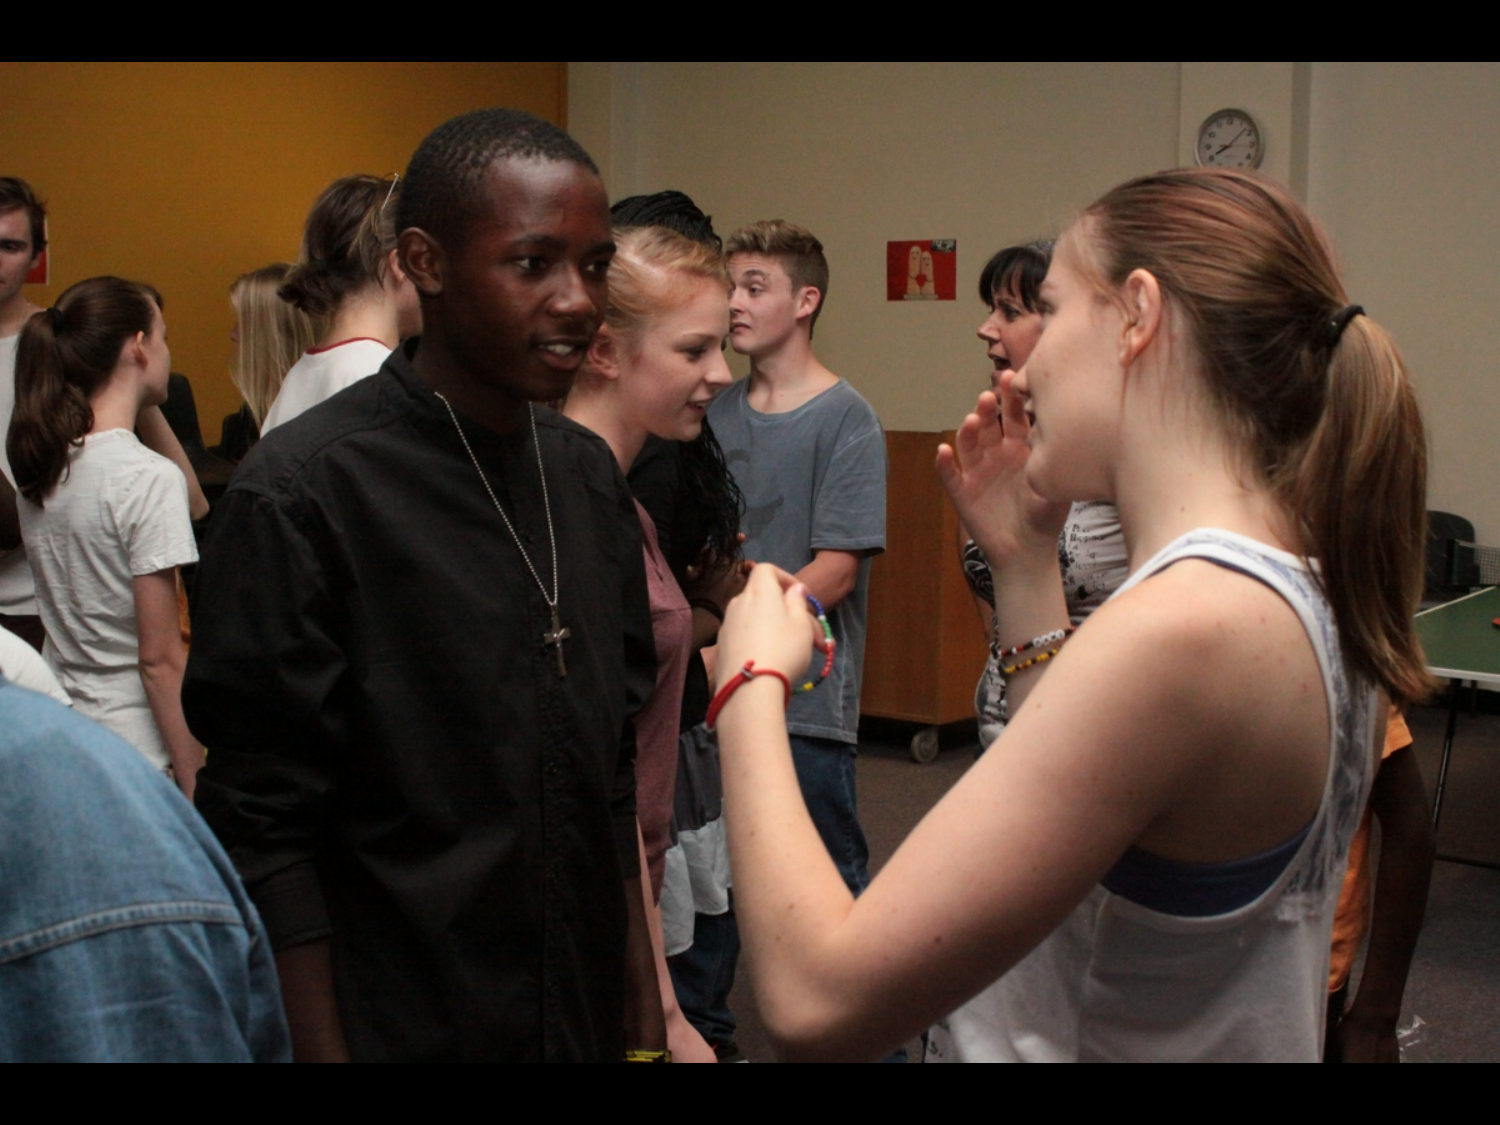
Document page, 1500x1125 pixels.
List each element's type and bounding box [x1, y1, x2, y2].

picture [0, 62, 1500, 1063]
